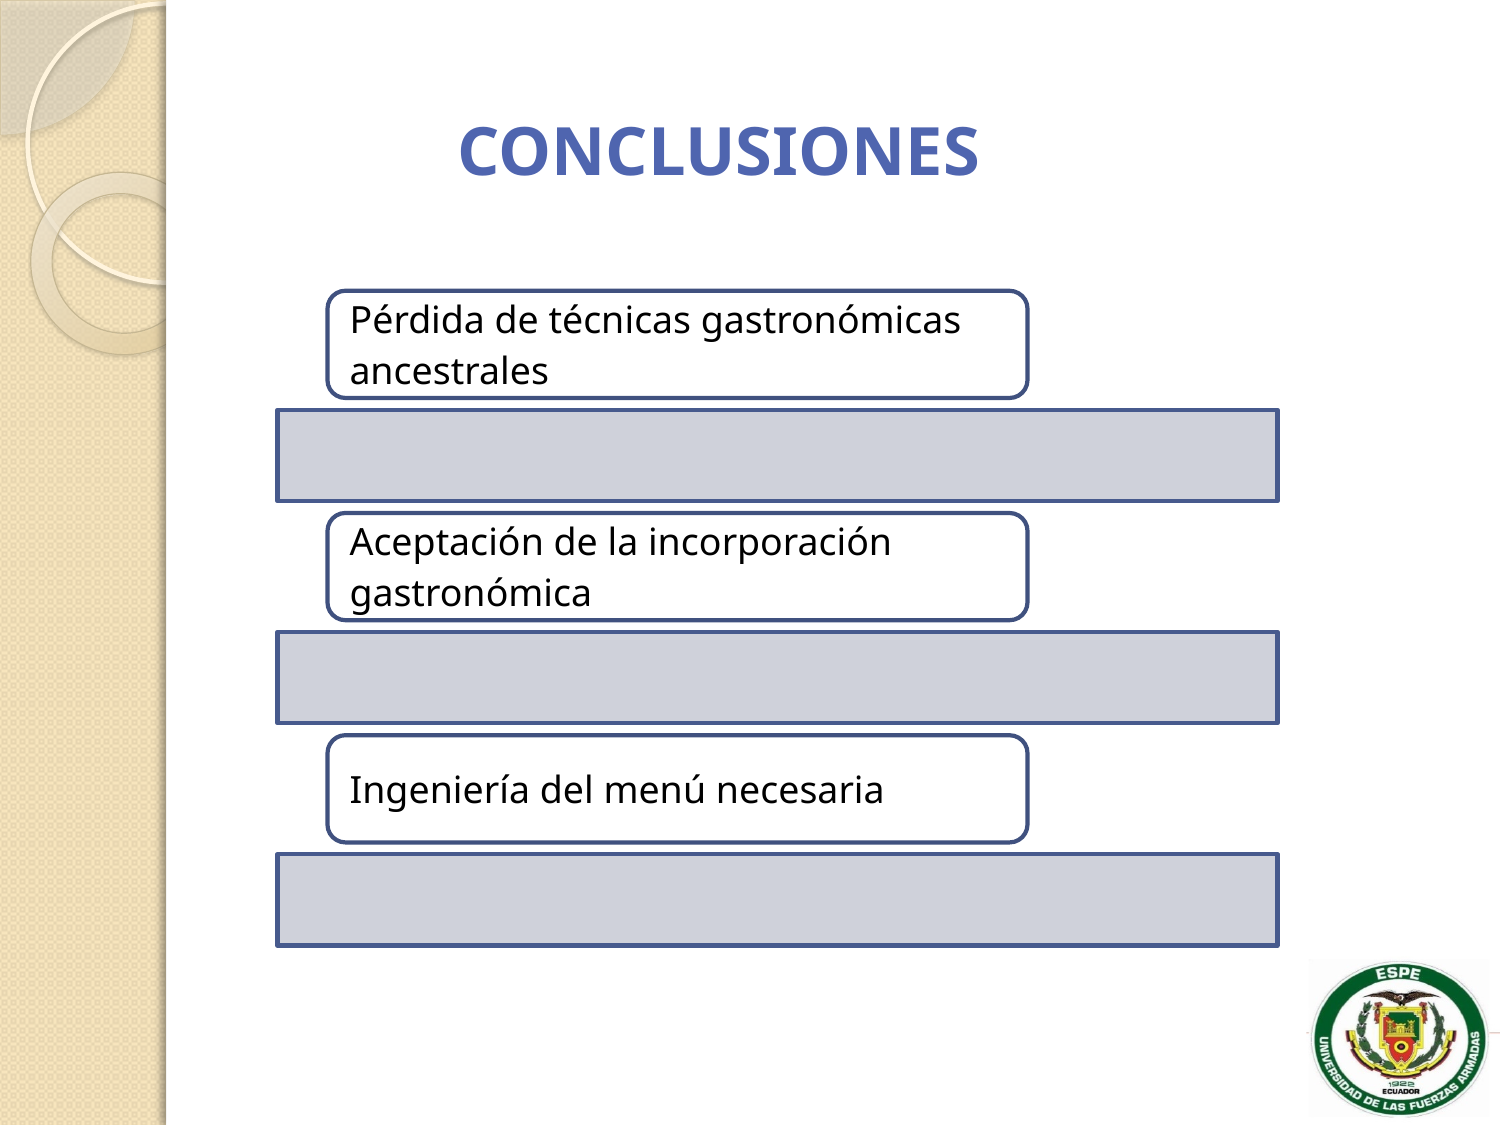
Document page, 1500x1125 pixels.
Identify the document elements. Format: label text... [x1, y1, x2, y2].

text_box CONCLUSIONES [442, 101, 996, 197]
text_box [277, 278, 1278, 946]
picture [1306, 955, 1500, 1125]
